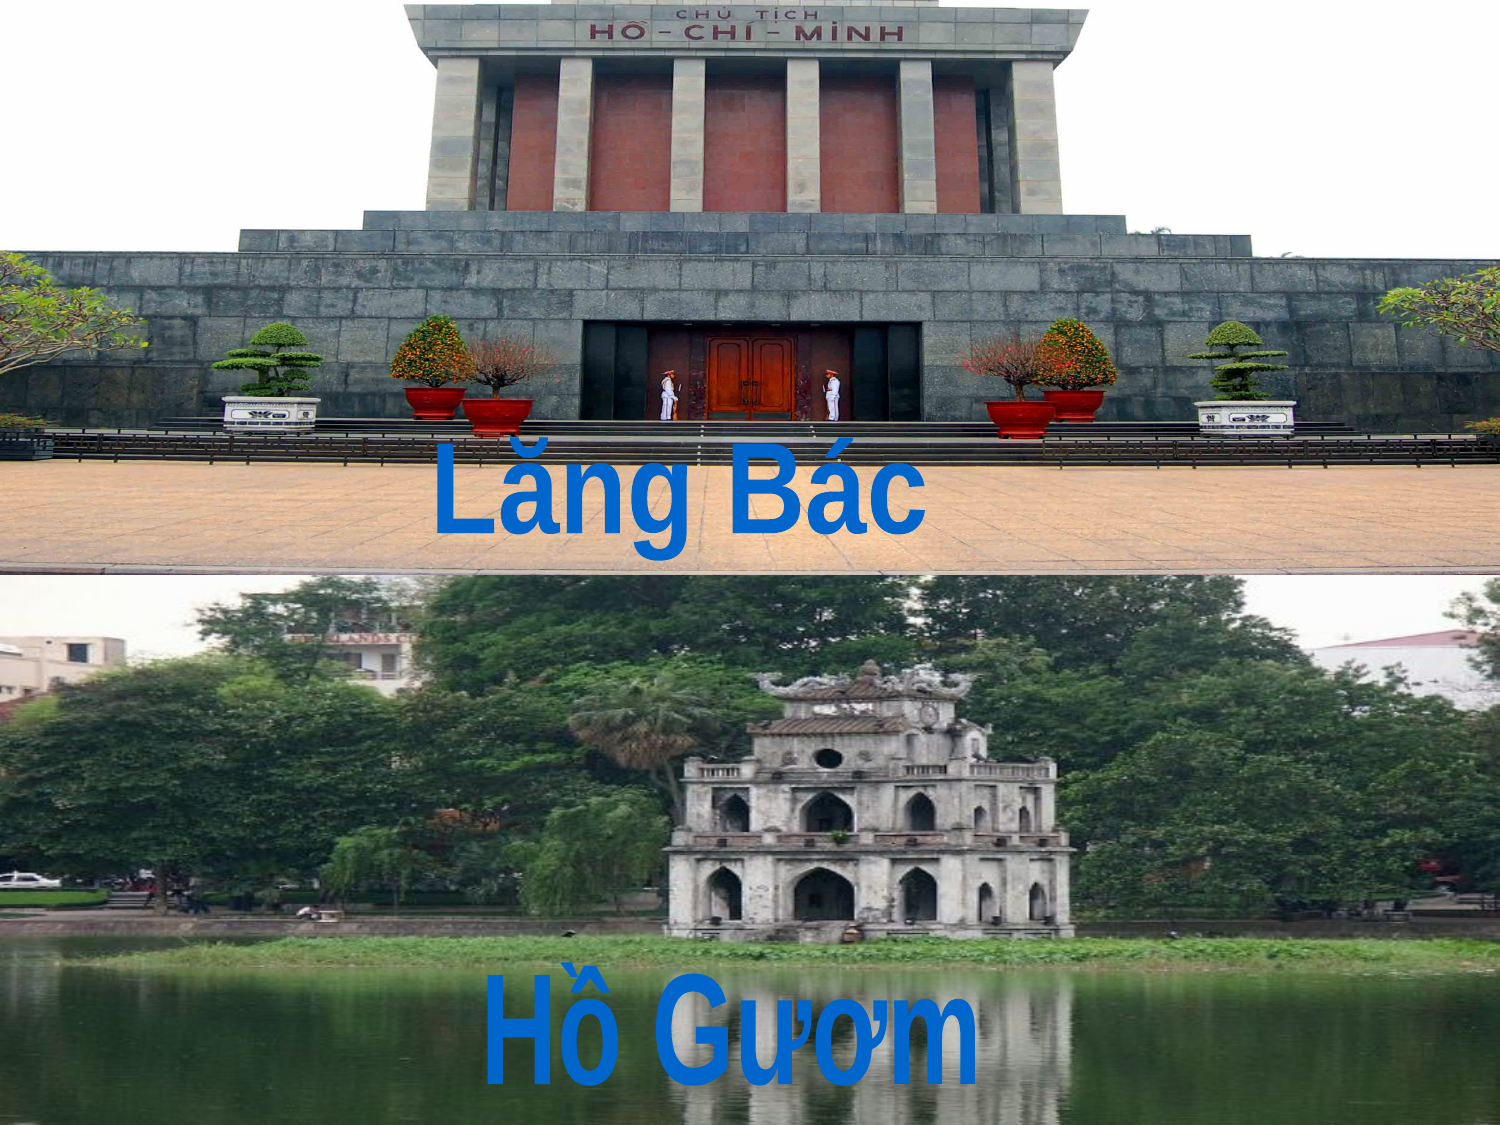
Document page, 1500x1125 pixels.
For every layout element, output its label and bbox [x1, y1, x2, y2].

list [0, 0, 1500, 575]
picture [0, 575, 1500, 1125]
